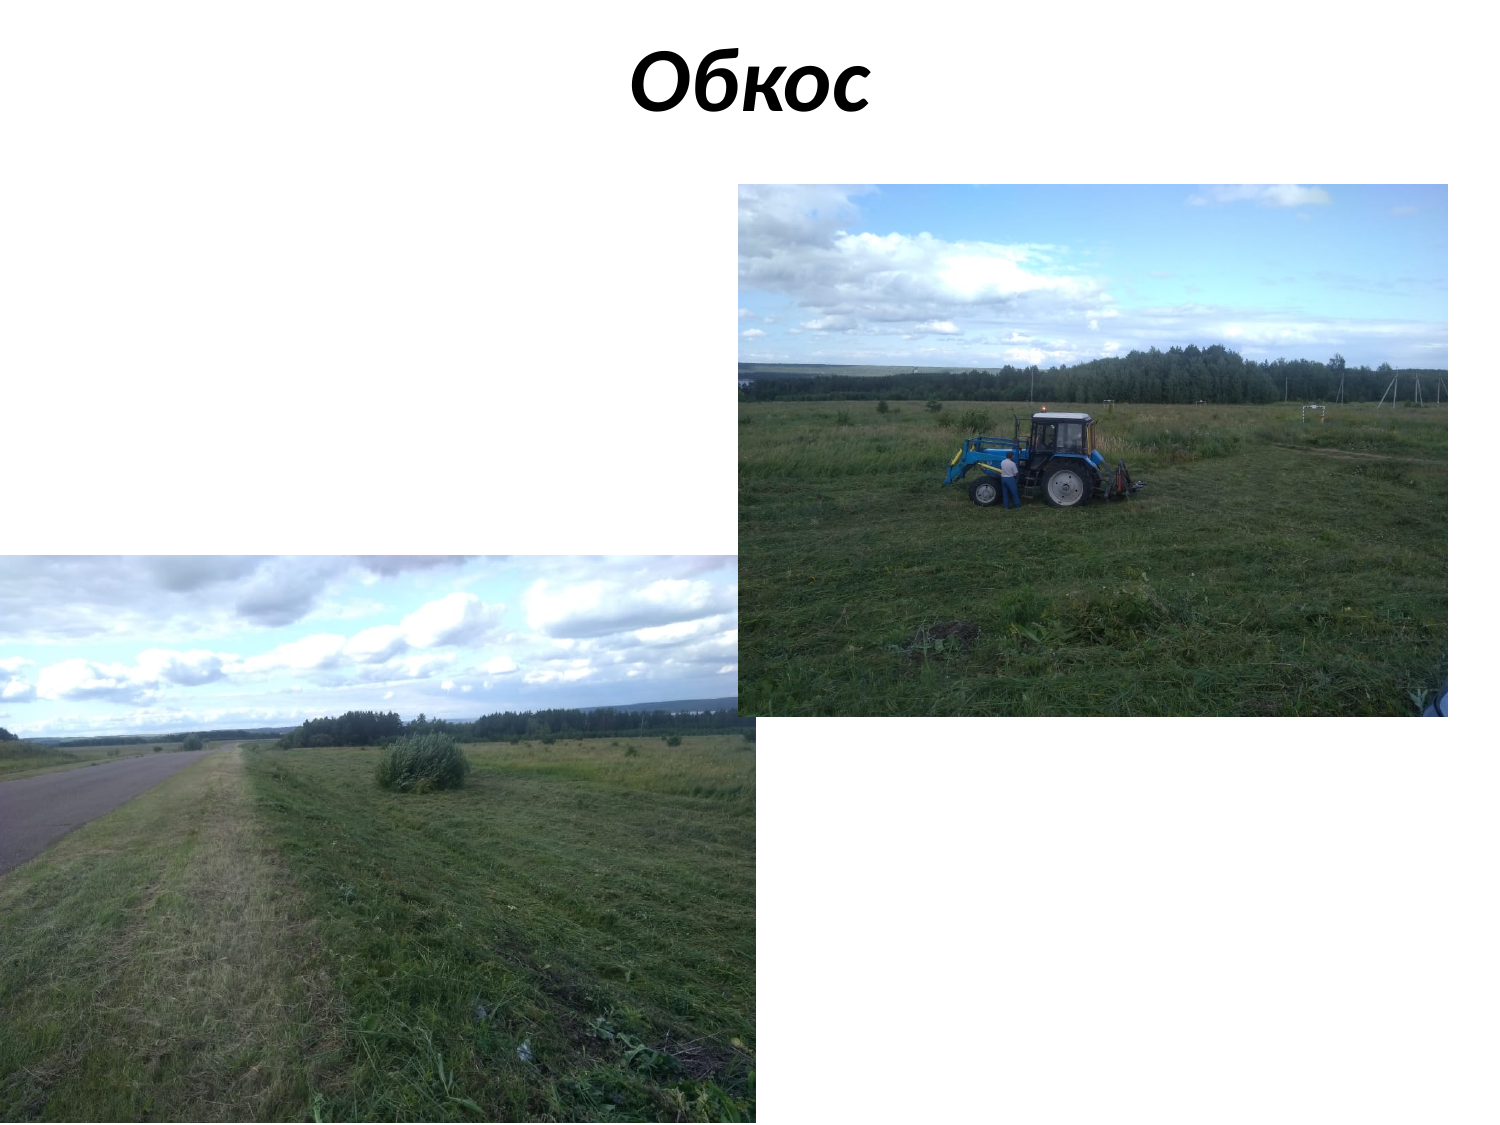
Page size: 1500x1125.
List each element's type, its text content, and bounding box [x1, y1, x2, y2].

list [0, 555, 757, 1123]
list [737, 184, 1449, 718]
title Обкос [75, 0, 1425, 149]
